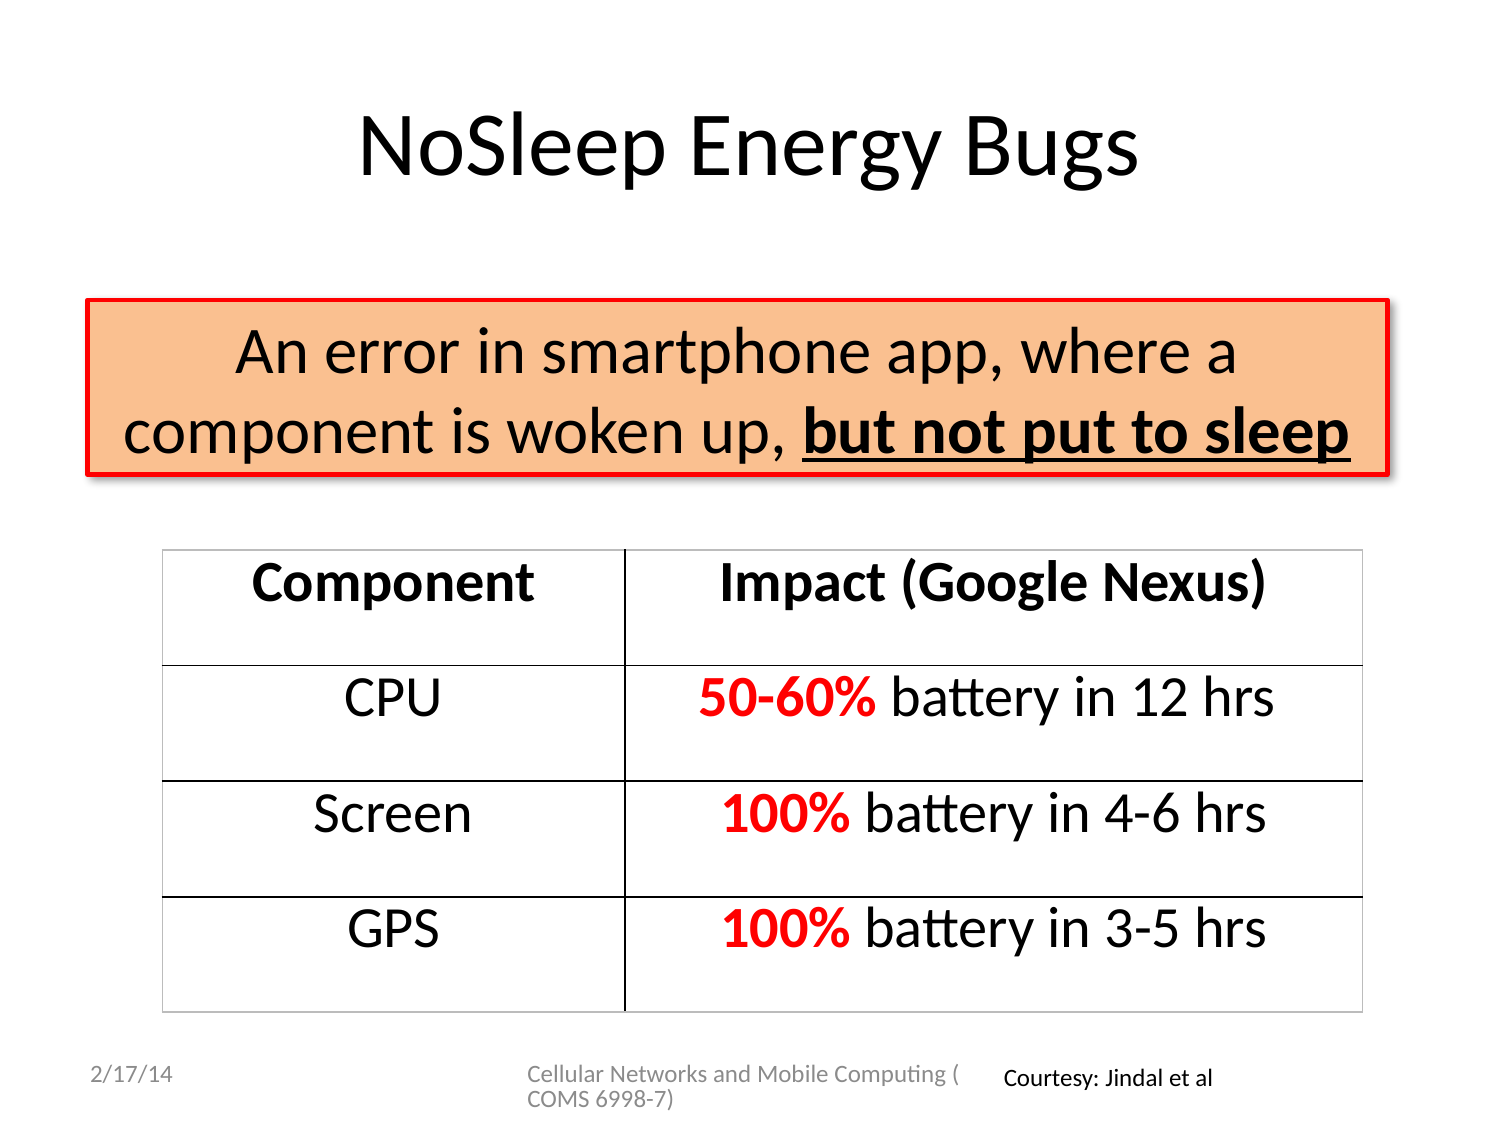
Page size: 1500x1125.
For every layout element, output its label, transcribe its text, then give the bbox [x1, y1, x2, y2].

text_box An error in smartphone app, where a component is woken up, but not put to sleep [87, 299, 1388, 475]
table_cell Screen [163, 782, 624, 896]
title NoSleep Energy Bugs [75, 45, 1425, 233]
table_header Impact (Google Nexus) [626, 551, 1362, 665]
text_box Courtesy: Jindal et al [988, 1054, 1229, 1100]
table_cell 100% battery in 3-5 hrs [626, 898, 1362, 1011]
table_cell 50-60% battery in 12 hrs [626, 666, 1362, 780]
table_cell GPS [163, 898, 624, 1011]
table_header Component [163, 551, 624, 665]
table_cell CPU [163, 666, 624, 780]
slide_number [75, 1042, 425, 1103]
footer Cellular Networks and Mobile Computing (COMS 6998-7) [512, 1042, 988, 1103]
table_cell 100% battery in 4-6 hrs [626, 782, 1362, 896]
